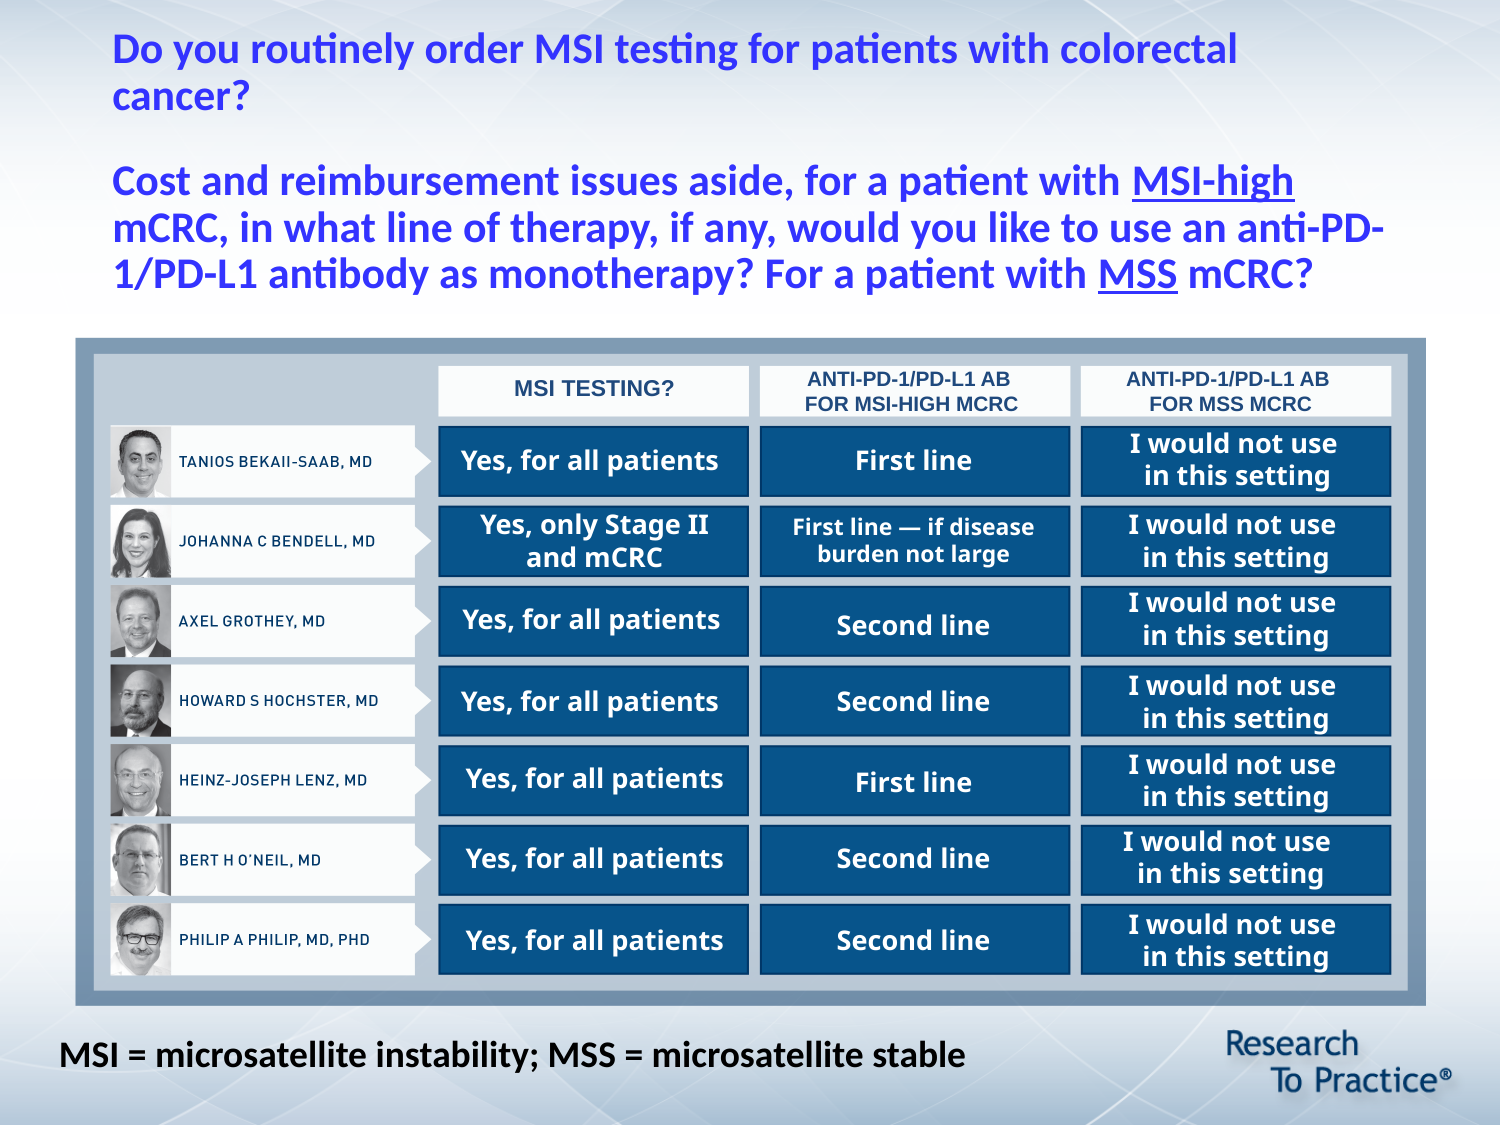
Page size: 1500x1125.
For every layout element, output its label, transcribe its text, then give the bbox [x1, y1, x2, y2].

text_box Second line [758, 668, 1069, 734]
text_box I would not use in this setting [1080, 668, 1392, 734]
text_box Yes, for all patients [439, 745, 750, 811]
text_box Yes, for all patients [434, 427, 746, 492]
text_box I would not use in this setting [1080, 507, 1392, 573]
text_box Yes, for all patients [434, 668, 746, 733]
text_box Yes, for all patients [436, 586, 747, 651]
text_box Yes, for all patients [439, 907, 750, 972]
text_box First line — if disease burden not large [758, 507, 1069, 573]
text_box Yes, only Stage II and mCRC [439, 507, 750, 573]
text_box First line [758, 427, 1069, 492]
text_box ANTI-PD-1/PD-L1 AB FOR MSS MCRC [1073, 364, 1388, 416]
text_box MSI TESTING? [439, 361, 750, 413]
text_box ANTI-PD-1/PD-L1 AB FOR MSI-HIGH MCRC [754, 364, 1069, 416]
text_box Second line [758, 592, 1069, 657]
text_box I would not use in this setting [1082, 426, 1393, 491]
text_box MSI = microsatellite instability; MSS = microsatellite stable [44, 1023, 983, 1083]
text_box Second line [758, 907, 1069, 972]
text_box First line [758, 749, 1069, 815]
text_box I would not use in this setting [1075, 824, 1386, 890]
text_box I would not use in this setting [1080, 907, 1392, 972]
text_box I would not use in this setting [1080, 586, 1392, 651]
title Do you routinely order MSI testing for patients with colorectal cancer? Cost and reimbursement issues aside, for a patient with MSI-high mCRC, in what line of therapy, if any, would you like to use an anti-PD-1/PD-L1 antibody as monotherapy? For a patient with MSS mCRC? [111, 54, 1387, 271]
text_box Second line [758, 825, 1069, 890]
picture [0, 0, 1500, 1125]
text_box Yes, for all patients [439, 825, 750, 890]
text_box I would not use in this setting [1080, 747, 1392, 812]
